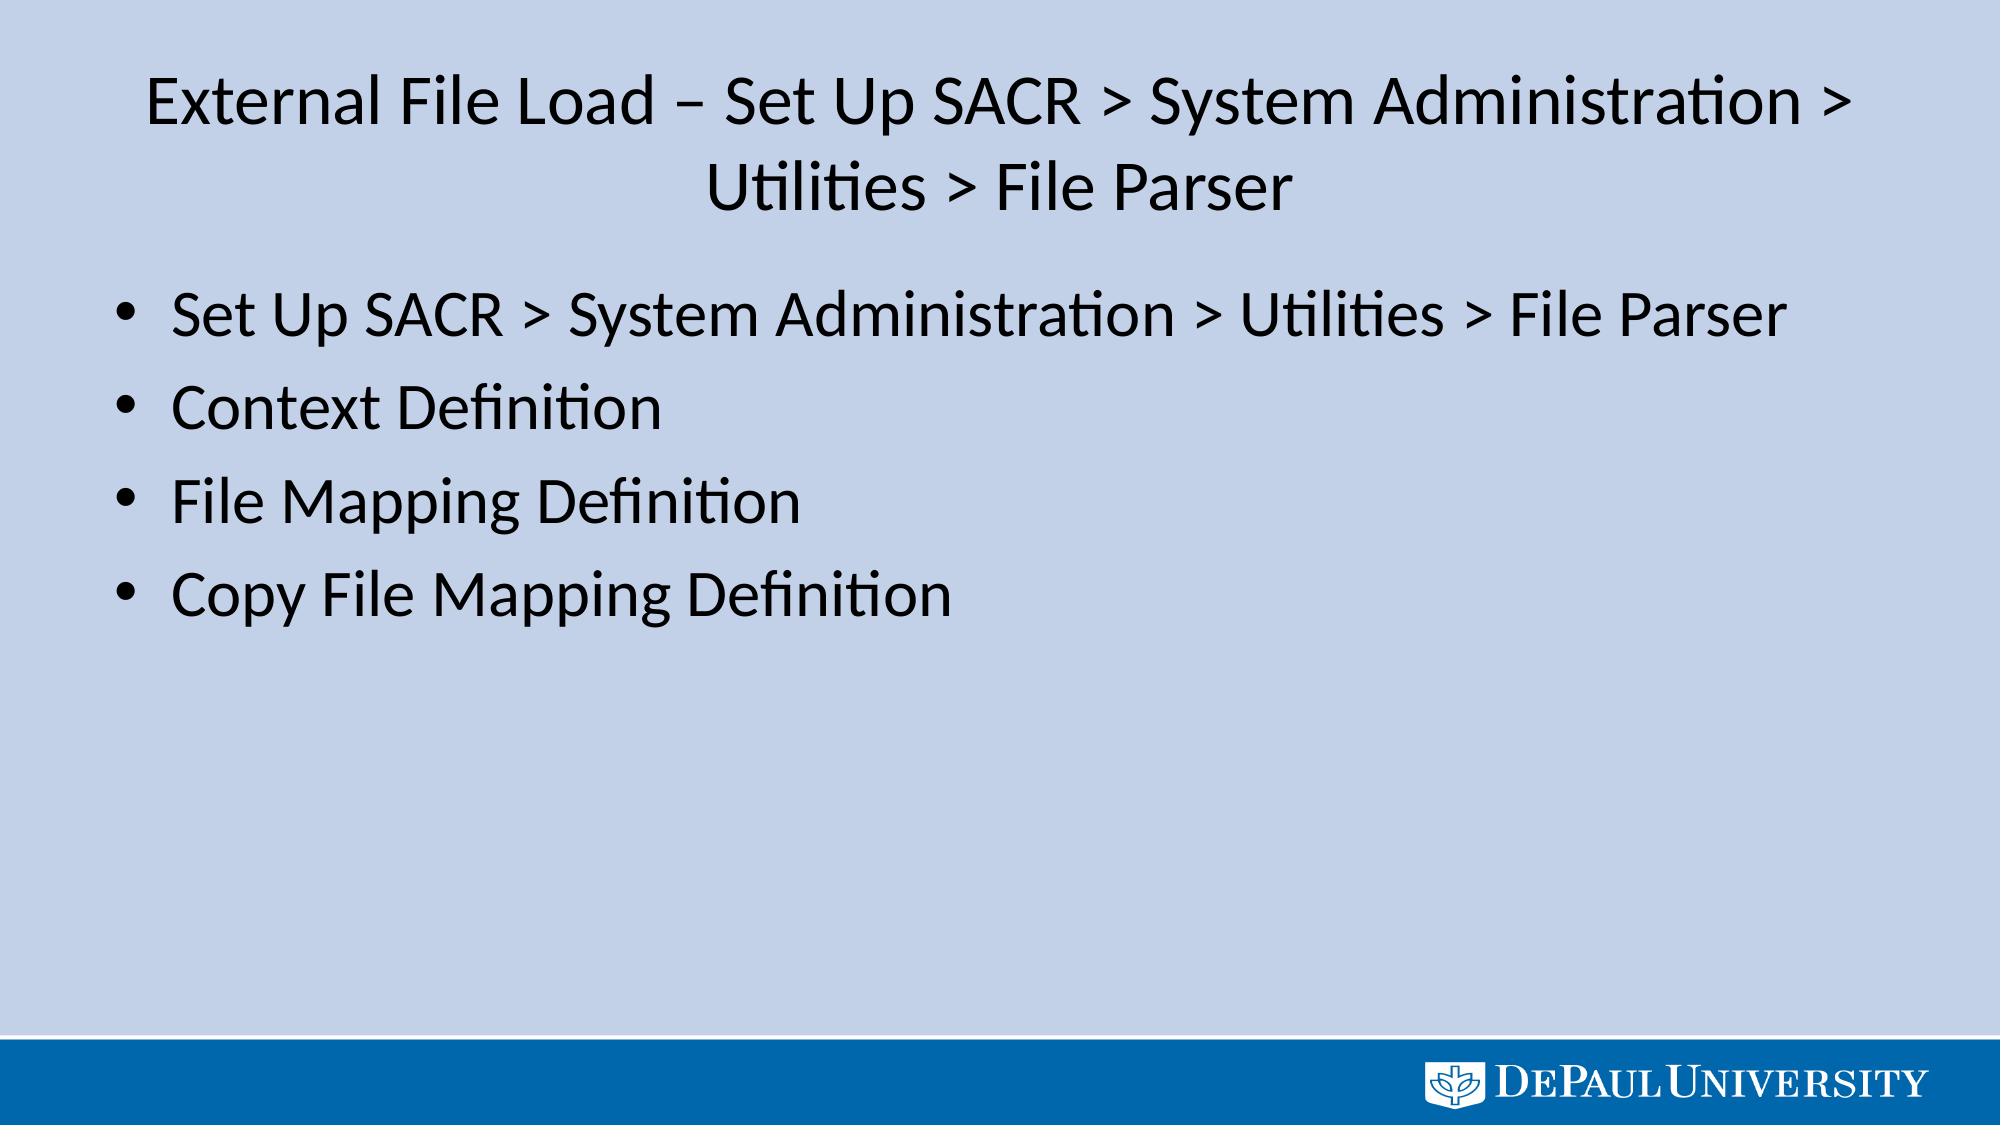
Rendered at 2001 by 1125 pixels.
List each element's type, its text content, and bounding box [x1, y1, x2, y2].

list Set Up SACR > System Administration > Utilities > File Parser Context Definition File Mapping Definition Copy File Mapping Definition [99, 262, 1900, 1005]
picture [0, 0, 2000, 1125]
title External File Load – Set Up SACR > System Administration > Utilities > File Parser [99, 45, 1900, 233]
